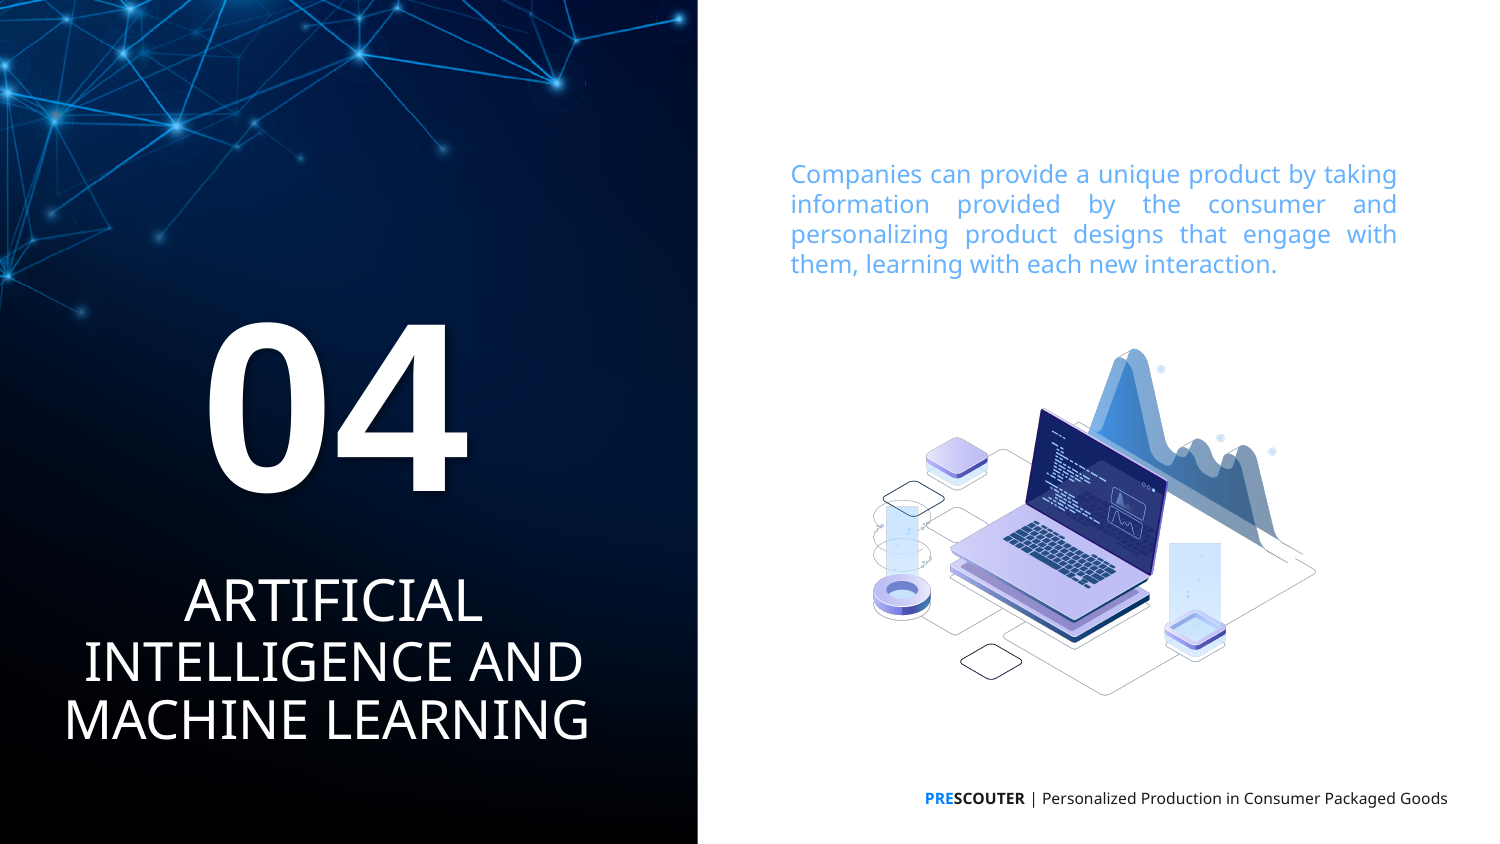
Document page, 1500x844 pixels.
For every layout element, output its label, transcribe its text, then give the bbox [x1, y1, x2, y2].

picture [873, 300, 1317, 744]
text_box ARTIFICIAL INTELLIGENCE AND MACHINE LEARNING [28, 564, 641, 721]
text_box Companies can provide a unique product by taking information provided by the consumer and personalizing product designs that engage with them, learning with each new interaction. [775, 151, 1414, 340]
picture [0, 0, 698, 844]
text_box 04 [42, 282, 627, 545]
